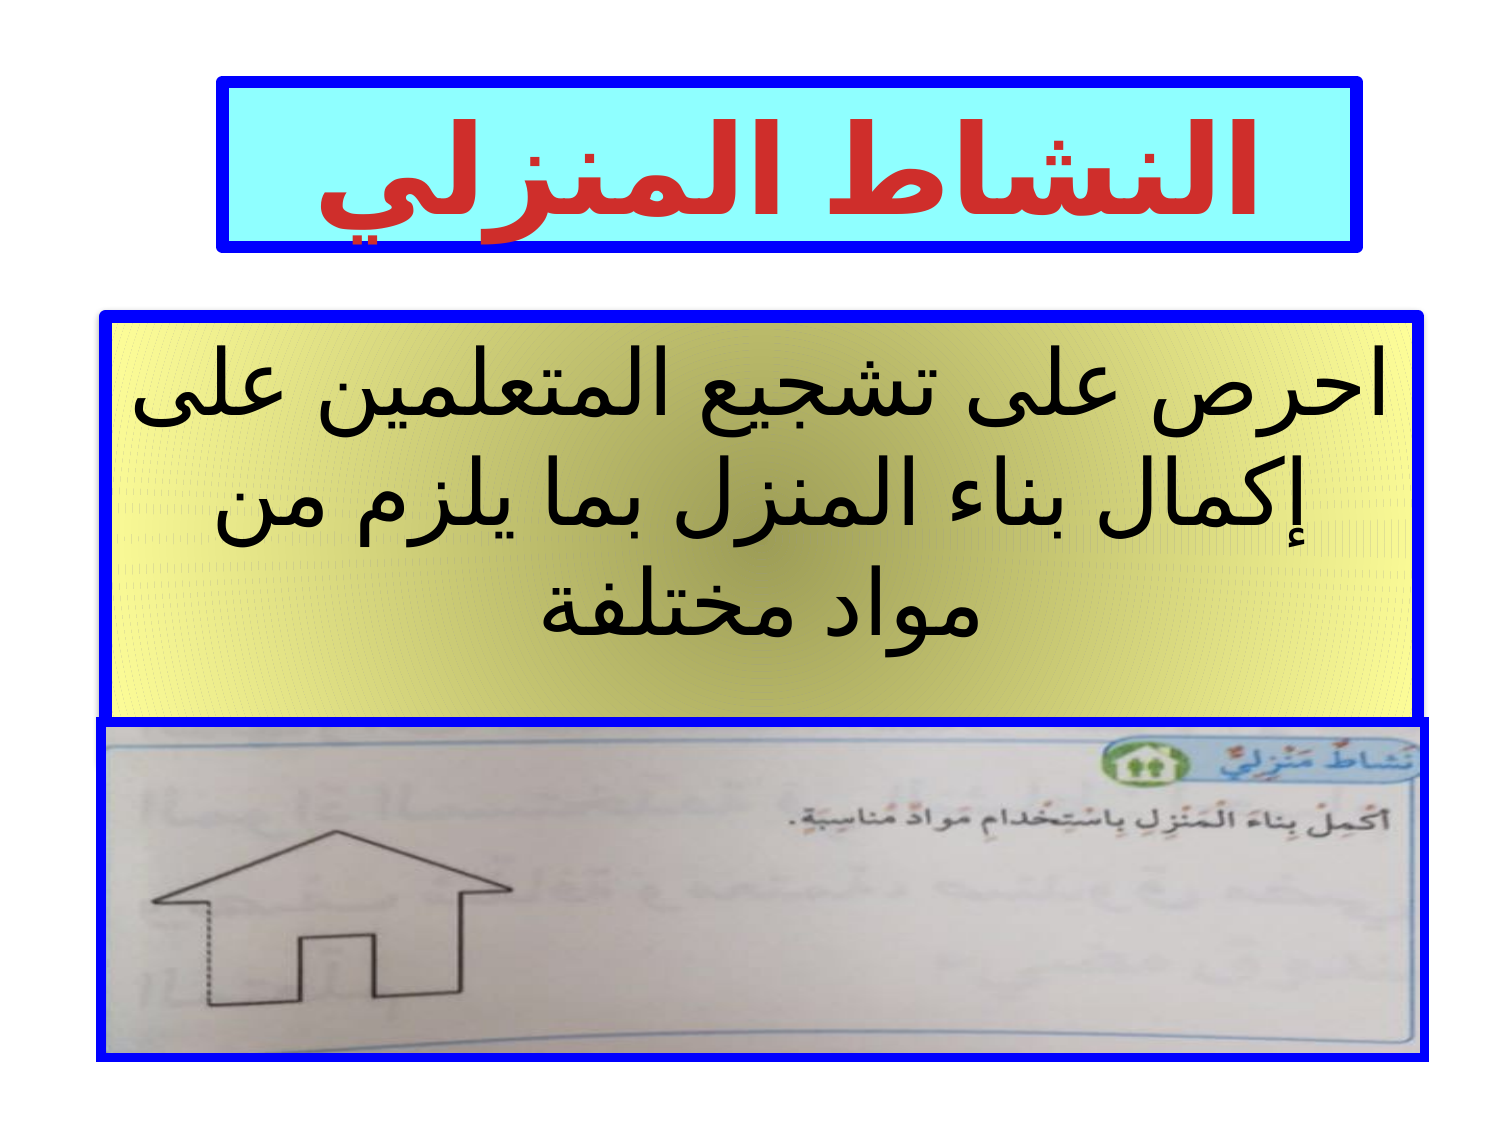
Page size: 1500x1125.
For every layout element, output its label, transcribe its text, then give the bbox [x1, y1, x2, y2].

text_box النشاط المنزلي [220, 80, 1359, 249]
picture [105, 726, 1420, 1054]
text_box احرص على تشجيع المتعلمين على إكمال بناء المنزل بما يلزم من مواد مختلفة [105, 316, 1419, 717]
